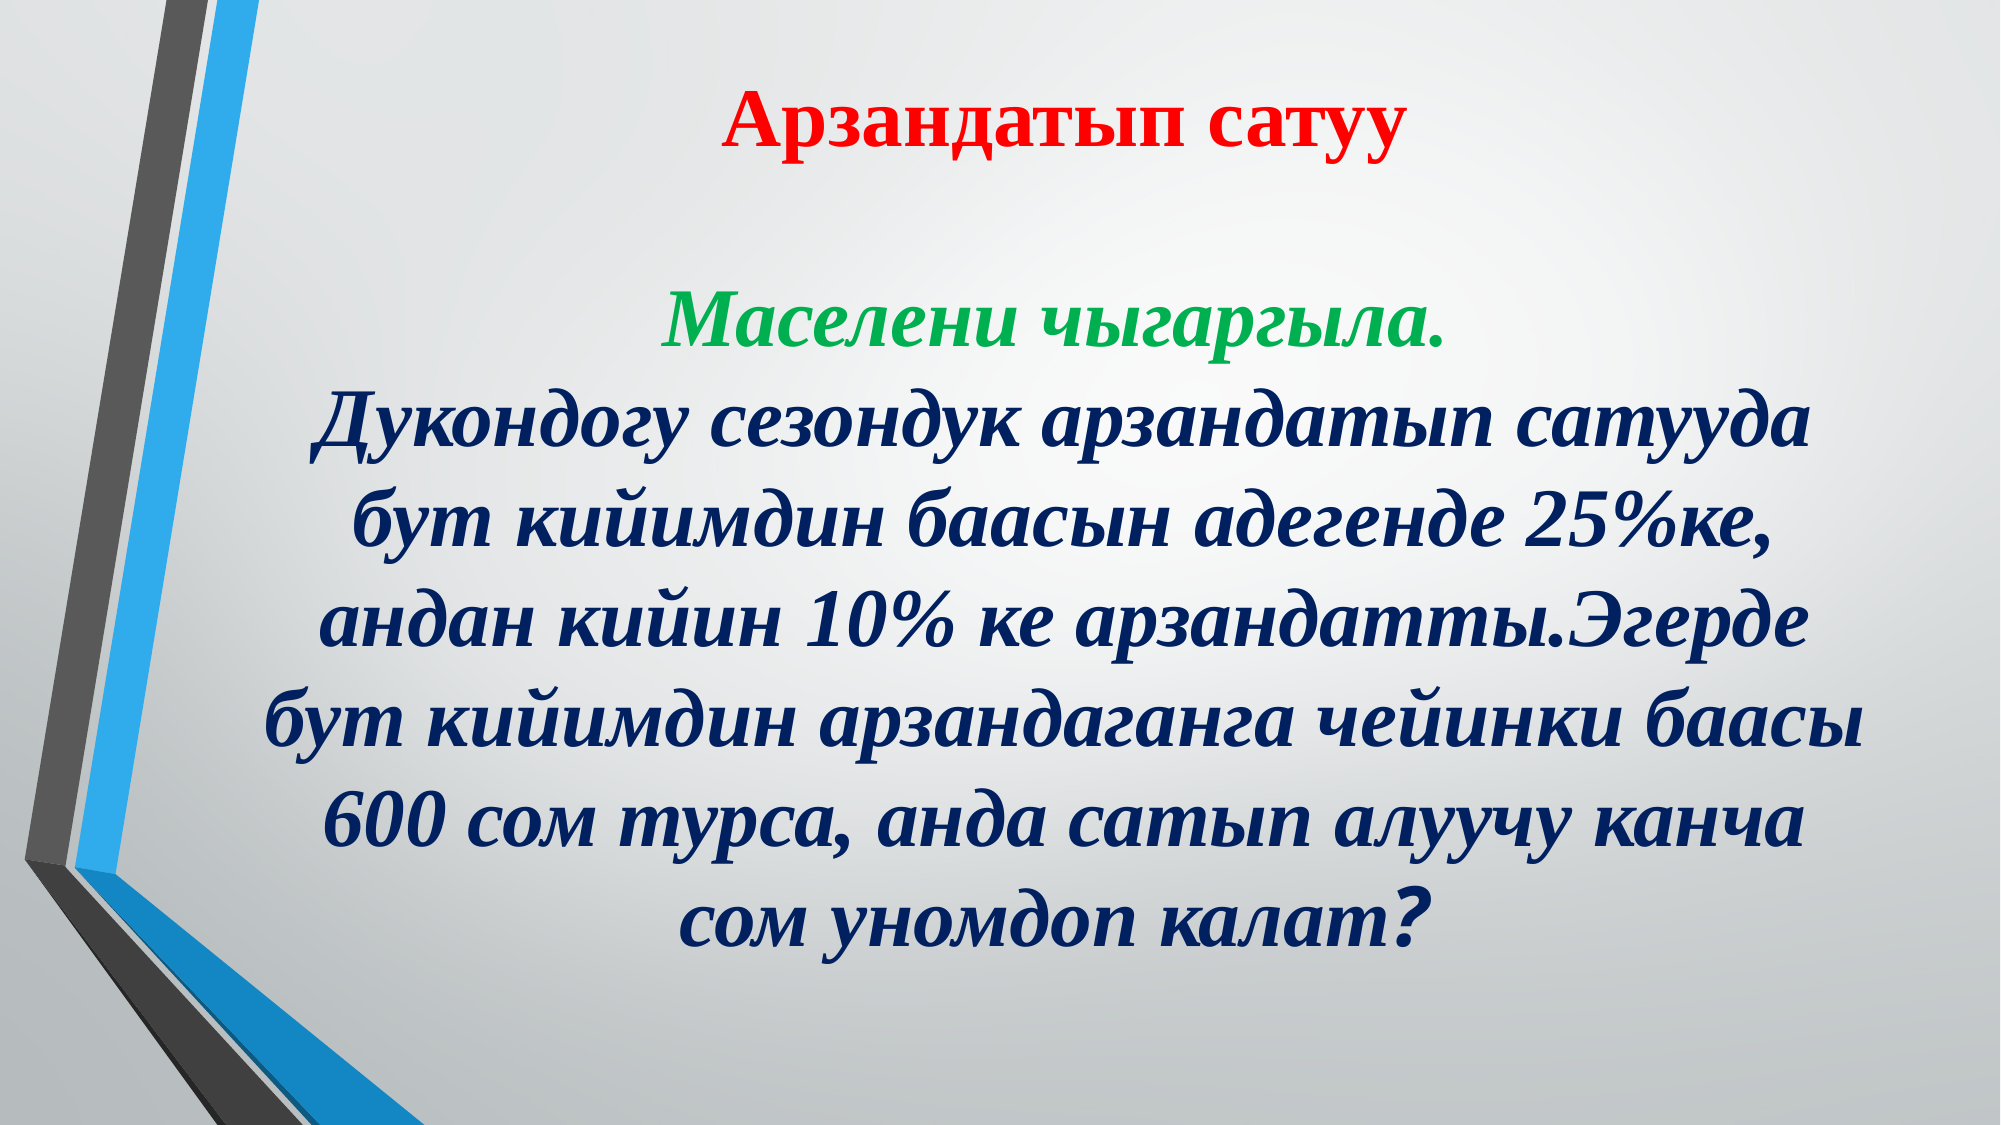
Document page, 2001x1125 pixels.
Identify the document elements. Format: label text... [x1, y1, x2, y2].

text_box Арзандатып сатуу Маселени чыгаргыла. Дукондогу сезондук арзандатып сатууда бут кийимдин баасын адегенде 25%ке, андан кийин 10% ке арзандатты.Эгерде бут кийимдин арзандаганга чейинки баасы 600 сом турса, анда сатып алуучу канча сом уномдоп калат? [241, 56, 1888, 971]
